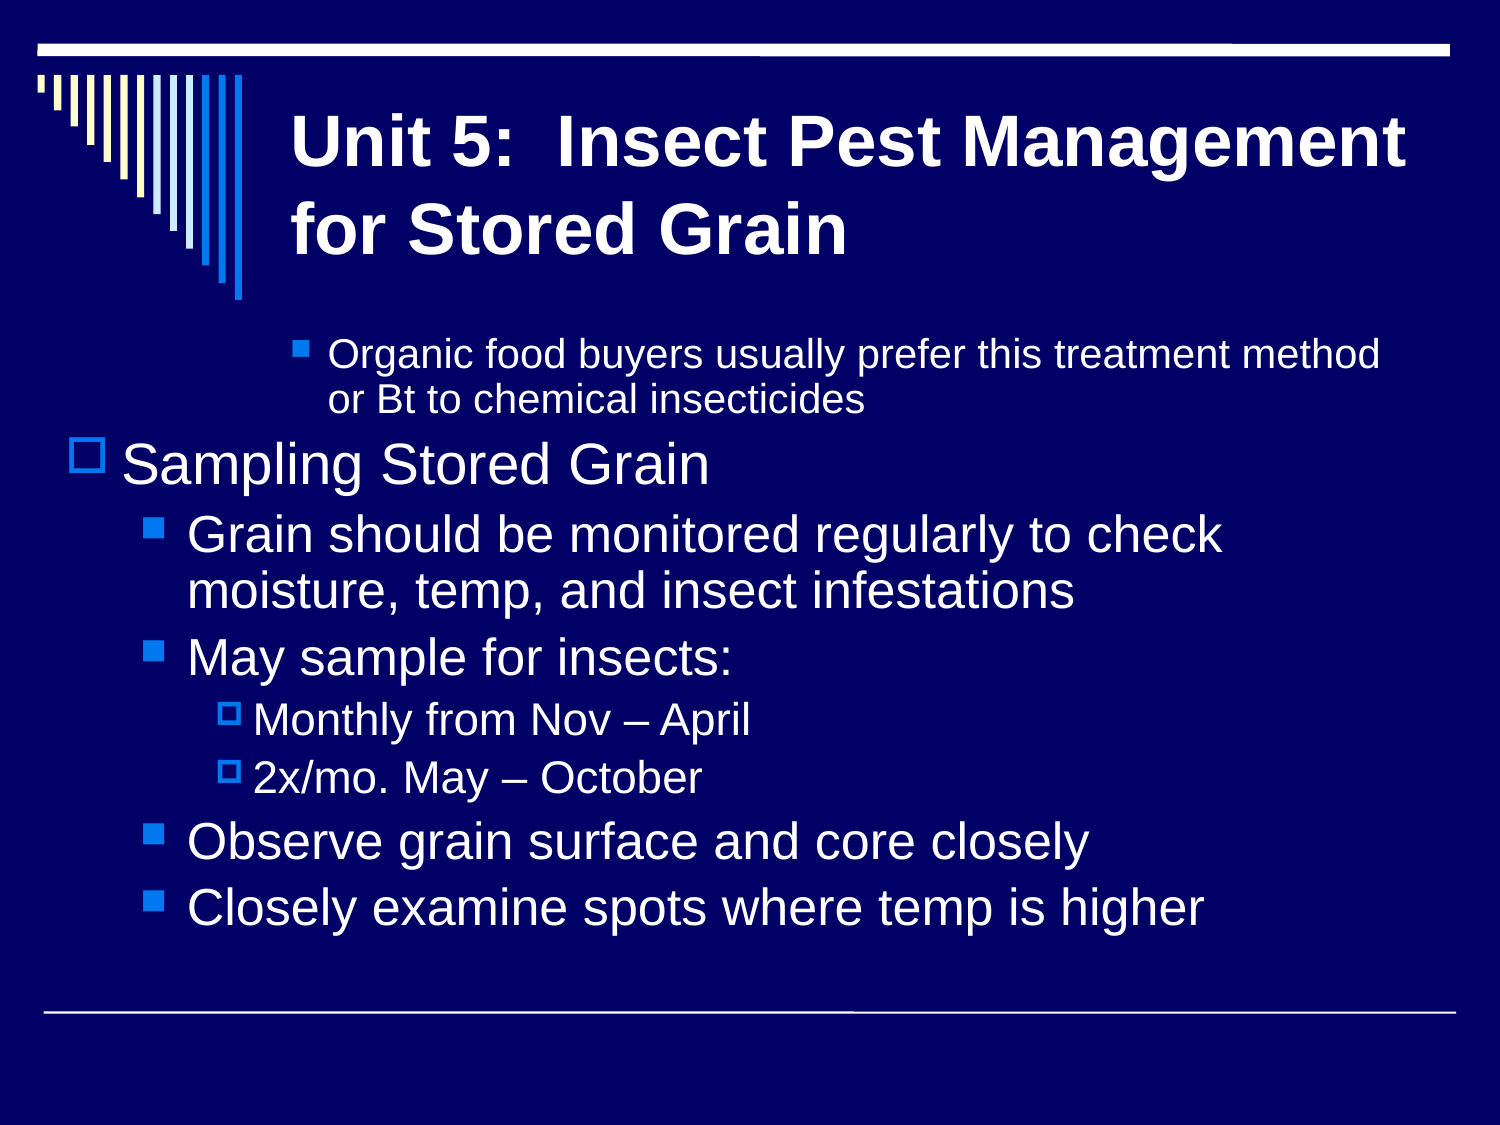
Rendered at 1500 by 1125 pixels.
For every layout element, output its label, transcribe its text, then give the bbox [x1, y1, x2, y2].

list Organic food buyers usually prefer this treatment method or Bt to chemical insecticides Sampling Stored Grain Grain should be monitored regularly to check moisture, temp, and insect infestations May sample for insects: Monthly from Nov – April 2x/mo. May – October Observe grain surface and core closely Closely examine spots where temp is higher [50, 324, 1425, 1000]
title Unit 5: Insect Pest Management for Stored Grain [275, 75, 1425, 288]
